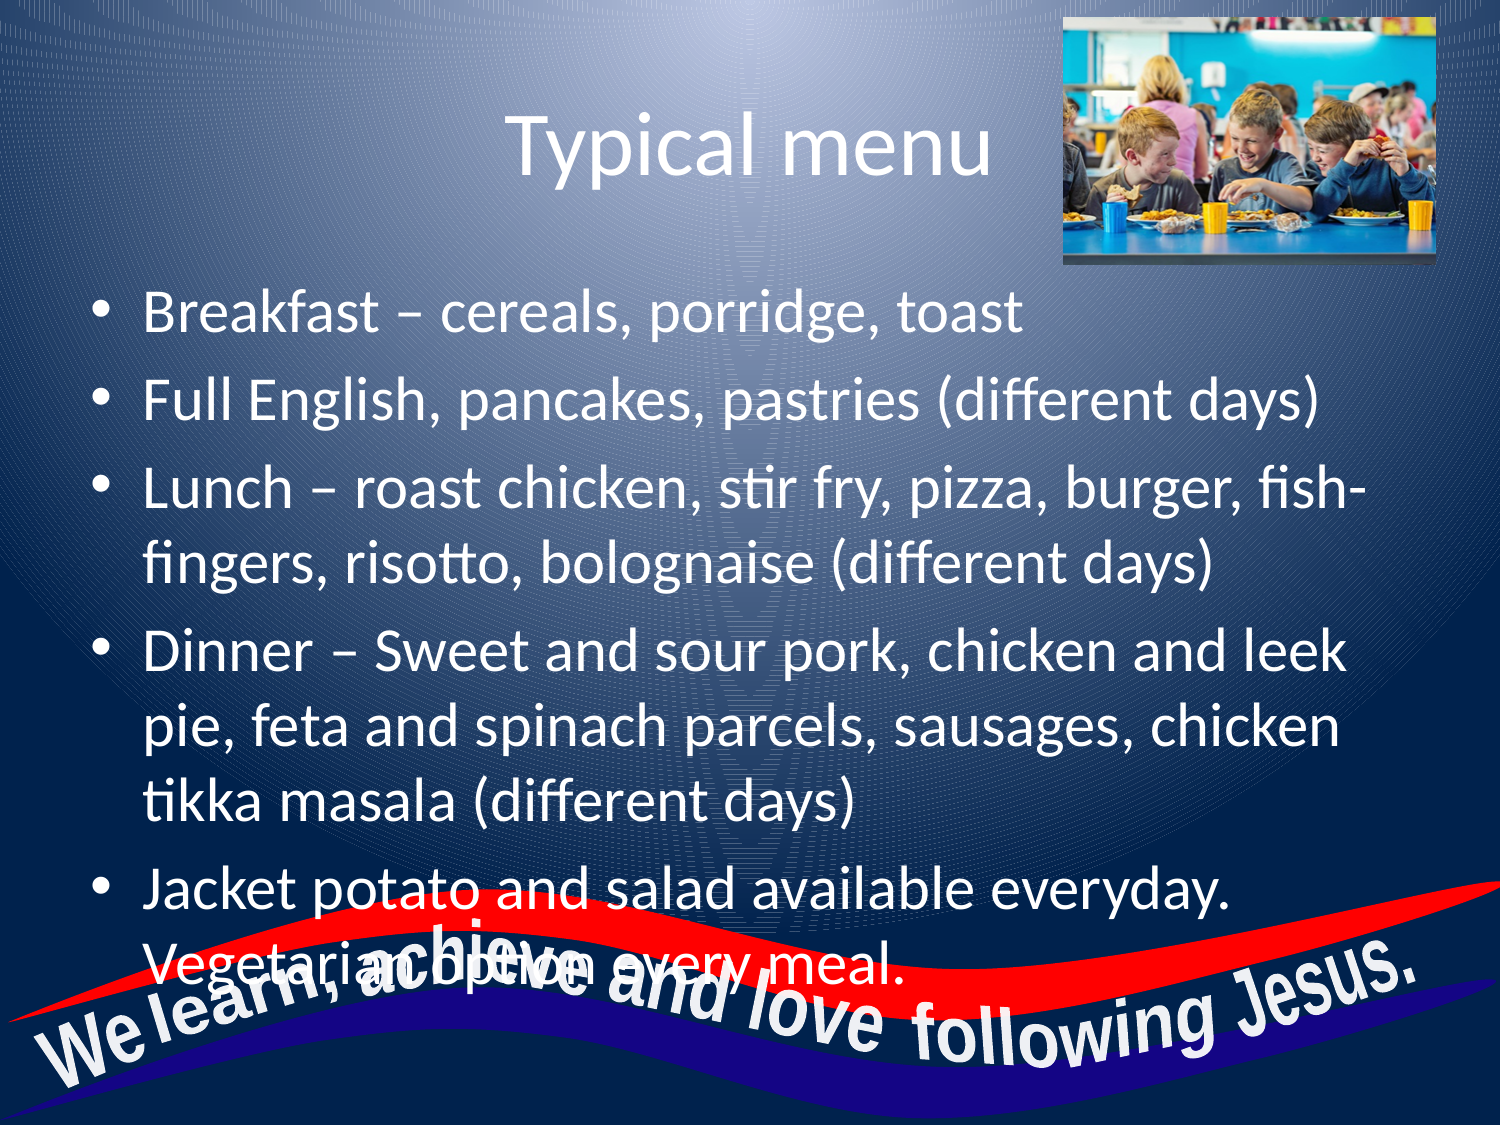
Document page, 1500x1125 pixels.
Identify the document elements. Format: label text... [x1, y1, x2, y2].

list Breakfast – cereals, porridge, toast Full English, pancakes, pastries (different days) Lunch – roast chicken, stir fry, pizza, burger, fish-fingers, risotto, bolognaise (different days) Dinner – Sweet and sour pork, chicken and leek pie, feta and spinach parcels, sausages, chicken tikka masala (different days) Jacket potato and salad available everyday. Vegetarian option every meal. [75, 262, 1425, 879]
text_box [0, 881, 1500, 1121]
picture [1063, 16, 1436, 266]
title Typical menu [75, 45, 1058, 233]
